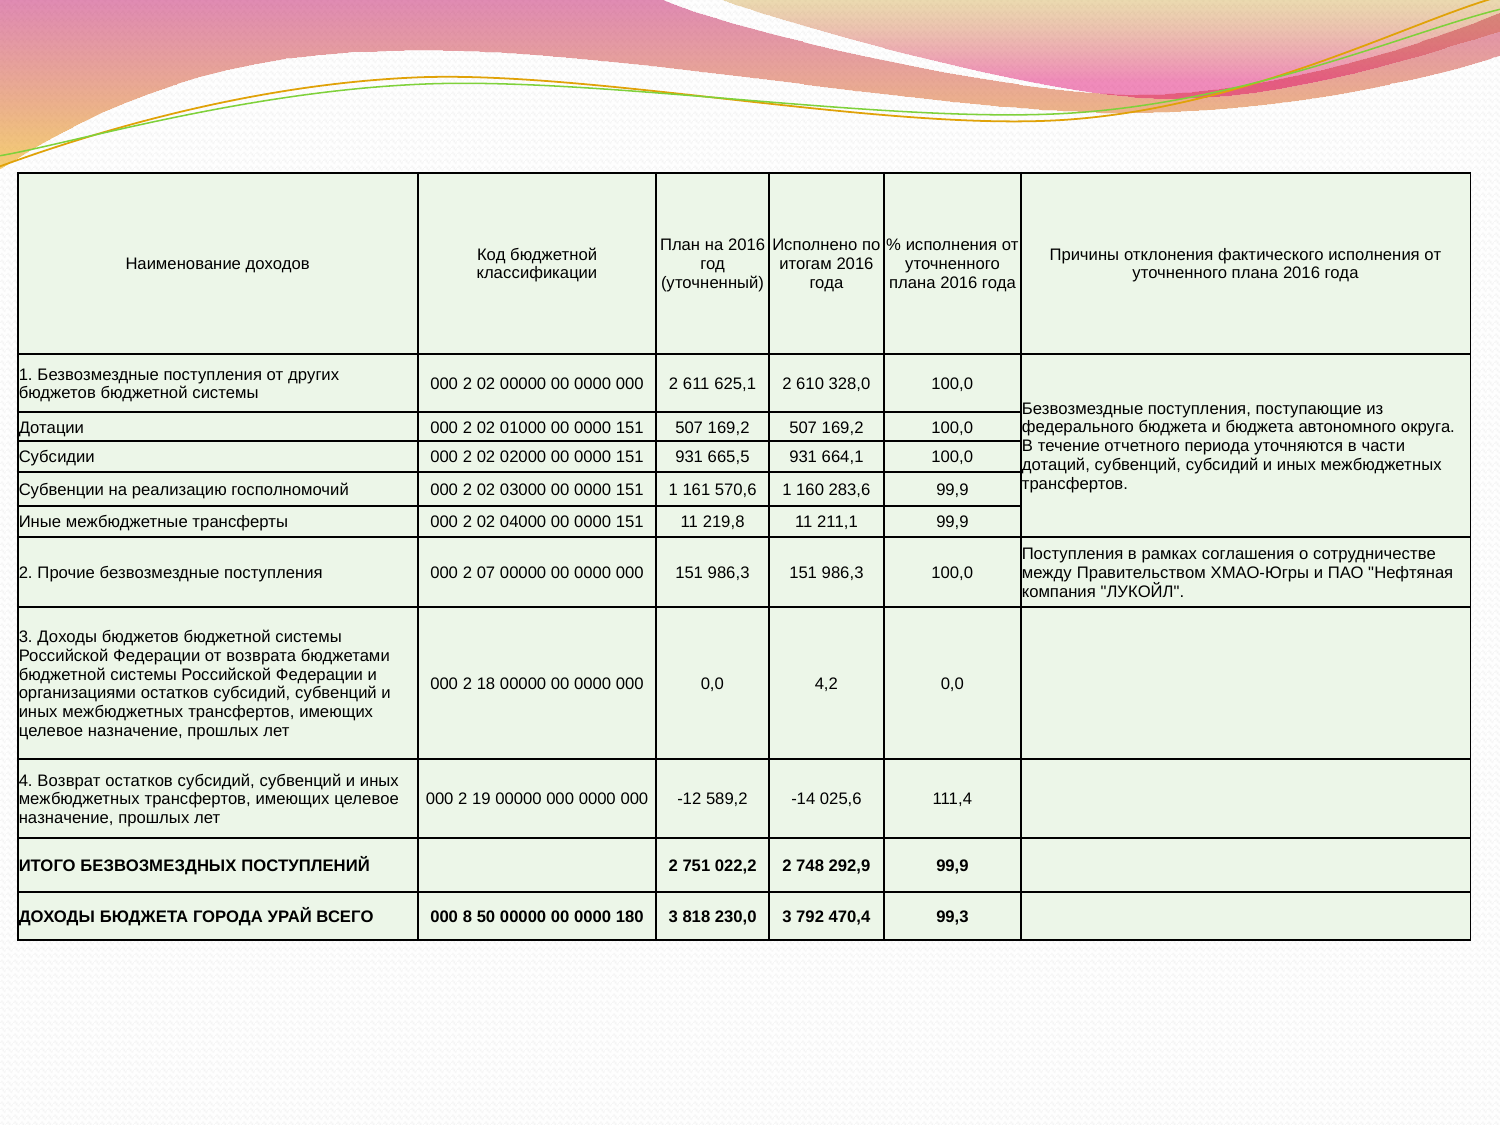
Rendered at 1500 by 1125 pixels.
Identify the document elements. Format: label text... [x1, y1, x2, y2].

table_cell 000 2 02 03000 00 0000 151 [419, 473, 655, 505]
table_cell 99,9 [885, 473, 1020, 505]
table_cell Субвенции на реализацию госполномочий [19, 473, 417, 505]
table_cell 100,0 [885, 413, 1020, 440]
table_cell 11 219,8 [657, 507, 768, 536]
table_cell 100,0 [885, 442, 1020, 471]
table_cell [1022, 608, 1470, 758]
table_cell 3 792 470,4 [770, 893, 883, 939]
table_header Причины отклонения фактического исполнения от уточненного плана 2016 года [1022, 174, 1470, 353]
table_cell ИТОГО БЕЗВОЗМЕЗДНЫХ ПОСТУПЛЕНИЙ [19, 839, 417, 891]
table_cell [1022, 760, 1470, 837]
table_cell 000 2 02 04000 00 0000 151 [419, 507, 655, 536]
table_header Исполнено по итогам 2016 года [770, 174, 883, 353]
table_cell 99,3 [885, 893, 1020, 939]
table_cell Безвозмездные поступления, поступающие из федерального бюджета и бюджета автономного округа. В течение отчетного периода уточняются в части дотаций, субвенций, субсидий и иных межбюджетных трансфертов. [1022, 355, 1470, 536]
table_cell 507 169,2 [770, 413, 883, 440]
table_cell 0,0 [657, 608, 768, 758]
table_cell 1 161 570,6 [657, 473, 768, 505]
table_cell 3. Доходы бюджетов бюджетной системы Российской Федерации от возврата бюджетами бюджетной системы Российской Федерации и организациями остатков субсидий, субвенций и иных межбюджетных трансфертов, имеющих целевое назначение, прошлых лет [19, 608, 417, 758]
table_cell -14 025,6 [770, 760, 883, 837]
table_cell 2 748 292,9 [770, 839, 883, 891]
table_cell 111,4 [885, 760, 1020, 837]
table_cell Дотации [19, 413, 417, 440]
table_cell 99,9 [885, 839, 1020, 891]
table_cell 2 751 022,2 [657, 839, 768, 891]
table_header План на 2016 год (уточненный) [657, 174, 768, 353]
table_cell 2 611 625,1 [657, 355, 768, 411]
table_cell 507 169,2 [657, 413, 768, 440]
table_cell 3 818 230,0 [657, 893, 768, 939]
table_cell 151 986,3 [657, 538, 768, 606]
table_cell 000 2 02 00000 00 0000 000 [419, 355, 655, 411]
table_cell 11 211,1 [770, 507, 883, 536]
table_cell 2 610 328,0 [770, 355, 883, 411]
table_cell 000 2 02 02000 00 0000 151 [419, 442, 655, 471]
table_cell 100,0 [885, 538, 1020, 606]
table_header Код бюджетной классификации [419, 174, 655, 353]
table_cell 151 986,3 [770, 538, 883, 606]
table_cell Поступления в рамках соглашения о сотрудничестве между Правительством ХМАО-Югры и ПАО "Нефтяная компания "ЛУКОЙЛ". [1022, 538, 1470, 606]
table_cell 4,2 [770, 608, 883, 758]
table_cell 931 664,1 [770, 442, 883, 471]
table_cell 000 2 07 00000 00 0000 000 [419, 538, 655, 606]
table_cell 931 665,5 [657, 442, 768, 471]
table_cell ДОХОДЫ БЮДЖЕТА ГОРОДА УРАЙ ВСЕГО [19, 893, 417, 939]
table_cell Иные межбюджетные трансферты [19, 507, 417, 536]
table_cell Субсидии [19, 442, 417, 471]
table_cell 000 2 19 00000 000 0000 000 [419, 760, 655, 837]
table_cell [419, 839, 655, 891]
table_cell -12 589,2 [657, 760, 768, 837]
table_cell 2. Прочие безвозмездные поступления [19, 538, 417, 606]
table_cell 4. Возврат остатков субсидий, субвенций и иных межбюджетных трансфертов, имеющих целевое назначение, прошлых лет [19, 760, 417, 837]
table_cell 000 2 02 01000 00 0000 151 [419, 413, 655, 440]
table_cell [1022, 839, 1470, 891]
table_header % исполнения от уточненного плана 2016 года [885, 174, 1020, 353]
table_cell 99,9 [885, 507, 1020, 536]
table_cell [1022, 893, 1470, 939]
table_cell 000 2 18 00000 00 0000 000 [419, 608, 655, 758]
table_header Наименование доходов [19, 174, 417, 353]
table_cell 1. Безвозмездные поступления от других бюджетов бюджетной системы [19, 355, 417, 411]
table_cell 0,0 [885, 608, 1020, 758]
table_cell 100,0 [885, 355, 1020, 411]
table_cell 000 8 50 00000 00 0000 180 [419, 893, 655, 939]
table_cell 1 160 283,6 [770, 473, 883, 505]
